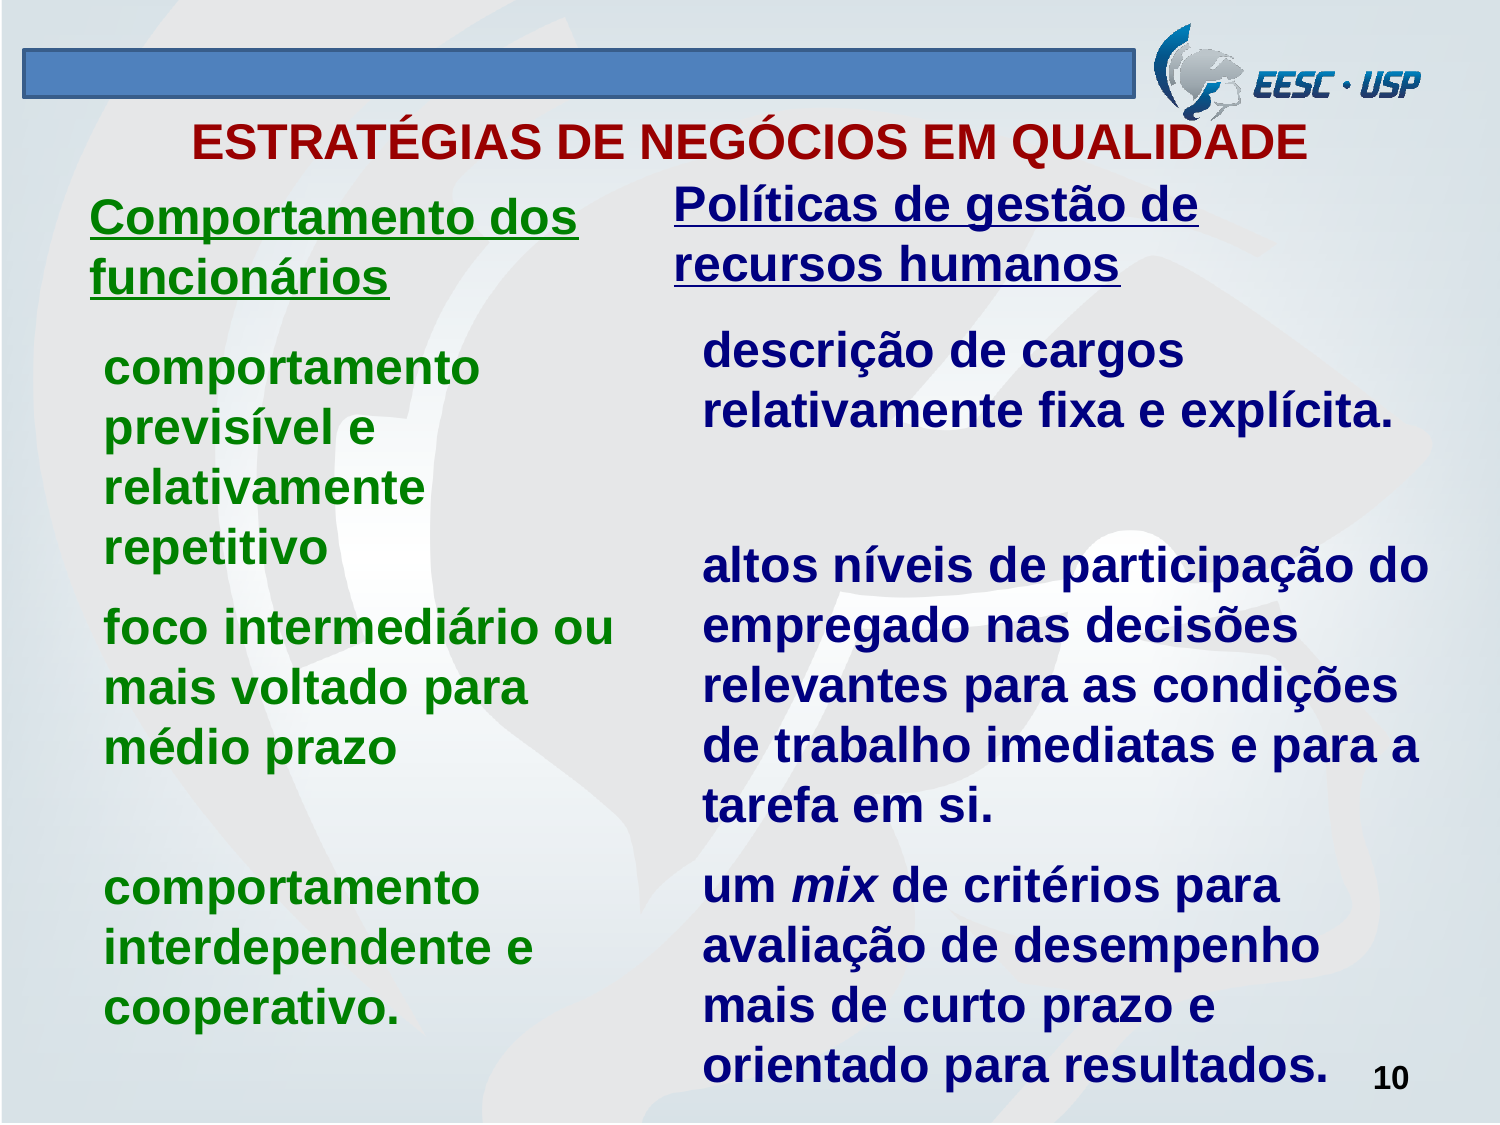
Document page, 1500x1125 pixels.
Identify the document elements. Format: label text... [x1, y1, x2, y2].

text_box Políticas de gestão de recursos humanos [659, 164, 1425, 285]
text_box Comportamento dos funcionários [74, 176, 688, 297]
text_box descrição de cargos relativamente fixa e explícita. altos níveis de participação do empregado nas decisões relevantes para as condições de trabalho imediatas e para a tarefa em si. um mix de critérios para avaliação de desempenho mais de curto prazo e orientado para resultados. [687, 309, 1450, 1098]
title ESTRATÉGIAS DE NEGÓCIOS EM QUALIDADE [62, 101, 1438, 177]
picture [0, 0, 1500, 1123]
slide_number 10 [1340, 1098, 1425, 1107]
text_box comportamento previsível e relativamente repetitivo foco intermediário ou mais voltado para médio prazo comportamento interdependente e cooperativo. [88, 326, 675, 1052]
